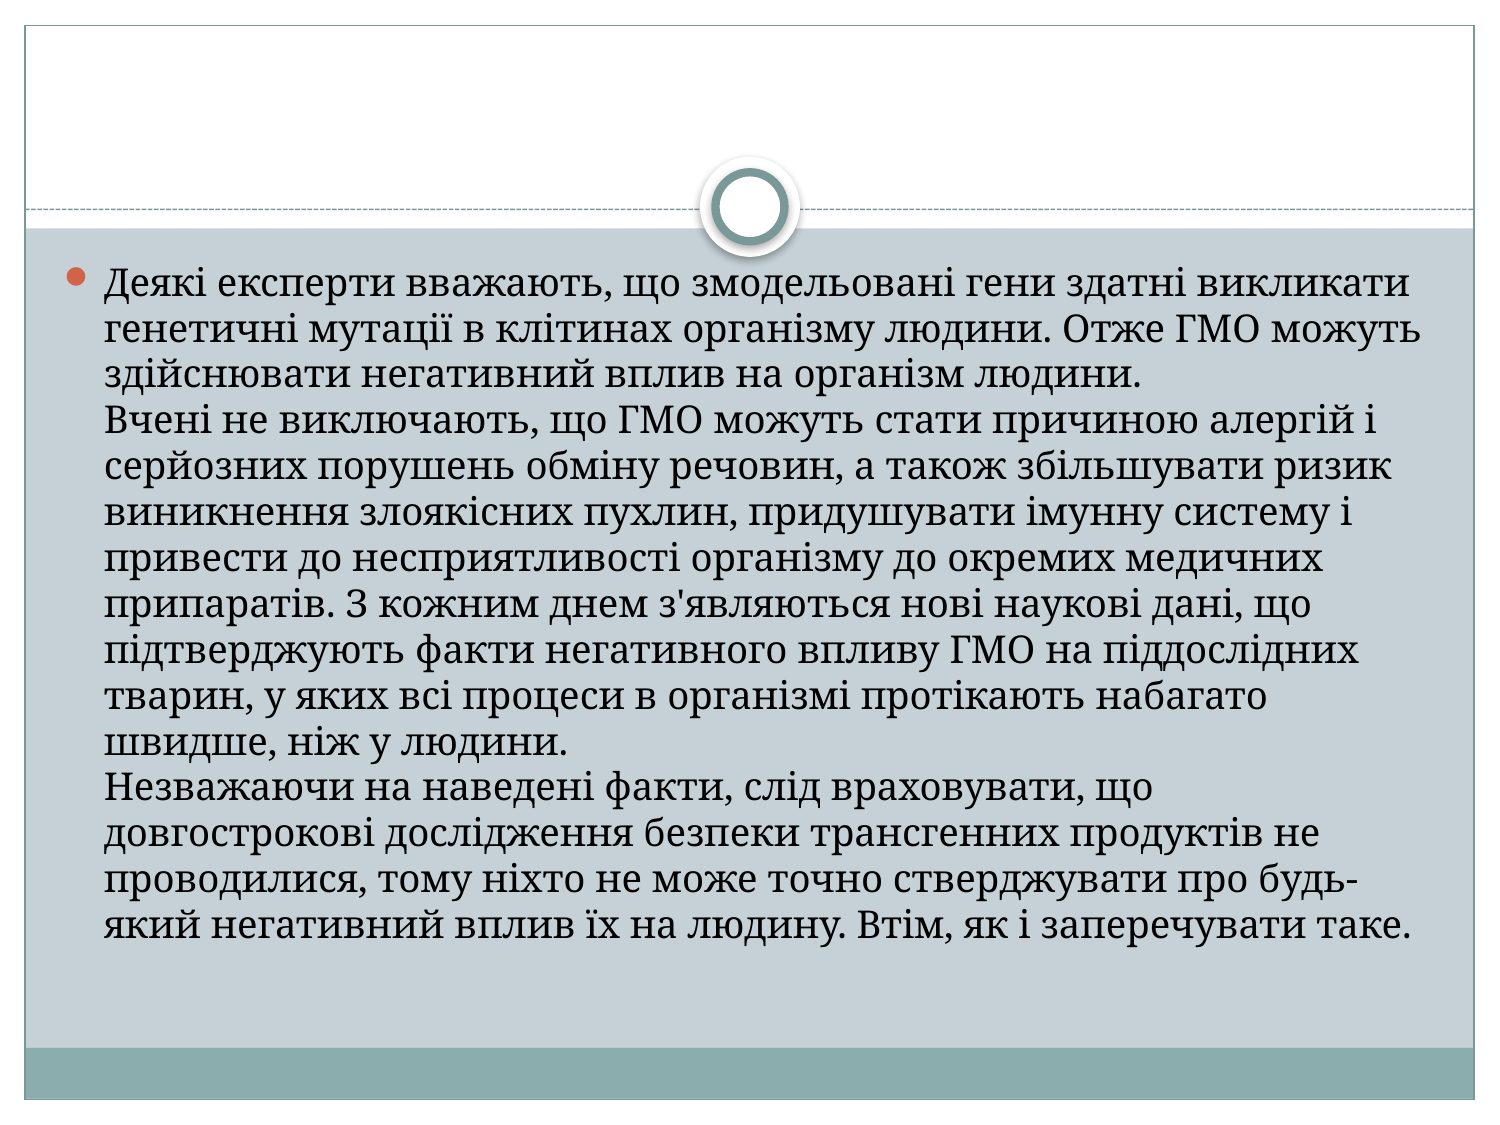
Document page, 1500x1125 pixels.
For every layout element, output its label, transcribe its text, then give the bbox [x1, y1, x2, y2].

list Деякі експерти вважають, що змодельовані гени здатні викликати генетичні мутації в клітинах організму людини. Отже ГМО можуть здійснювати негативний вплив на організм людини. Вчені не виключають, що ГМО можуть стати причиною алергій і серйозних порушень обміну речовин, а також збільшувати ризик виникнення злоякісних пухлин, придушувати імунну систему і привести до несприятливості організму до окремих медичних припаратів. З кожним днем з'являються нові наукові дані, що підтверджують факти негативного впливу ГМО на піддослідних тварин, у яких всі процеси в організмі протікають набагато швидше, ніж у людини. Незважаючи на наведені факти, слід враховувати, що довгострокові дослідження безпеки трансгенних продуктів не проводилися, тому ніхто не може точно стверджувати про будь-який негативний вплив їх на людину. Втім, як і заперечувати таке. [49, 250, 1445, 1001]
